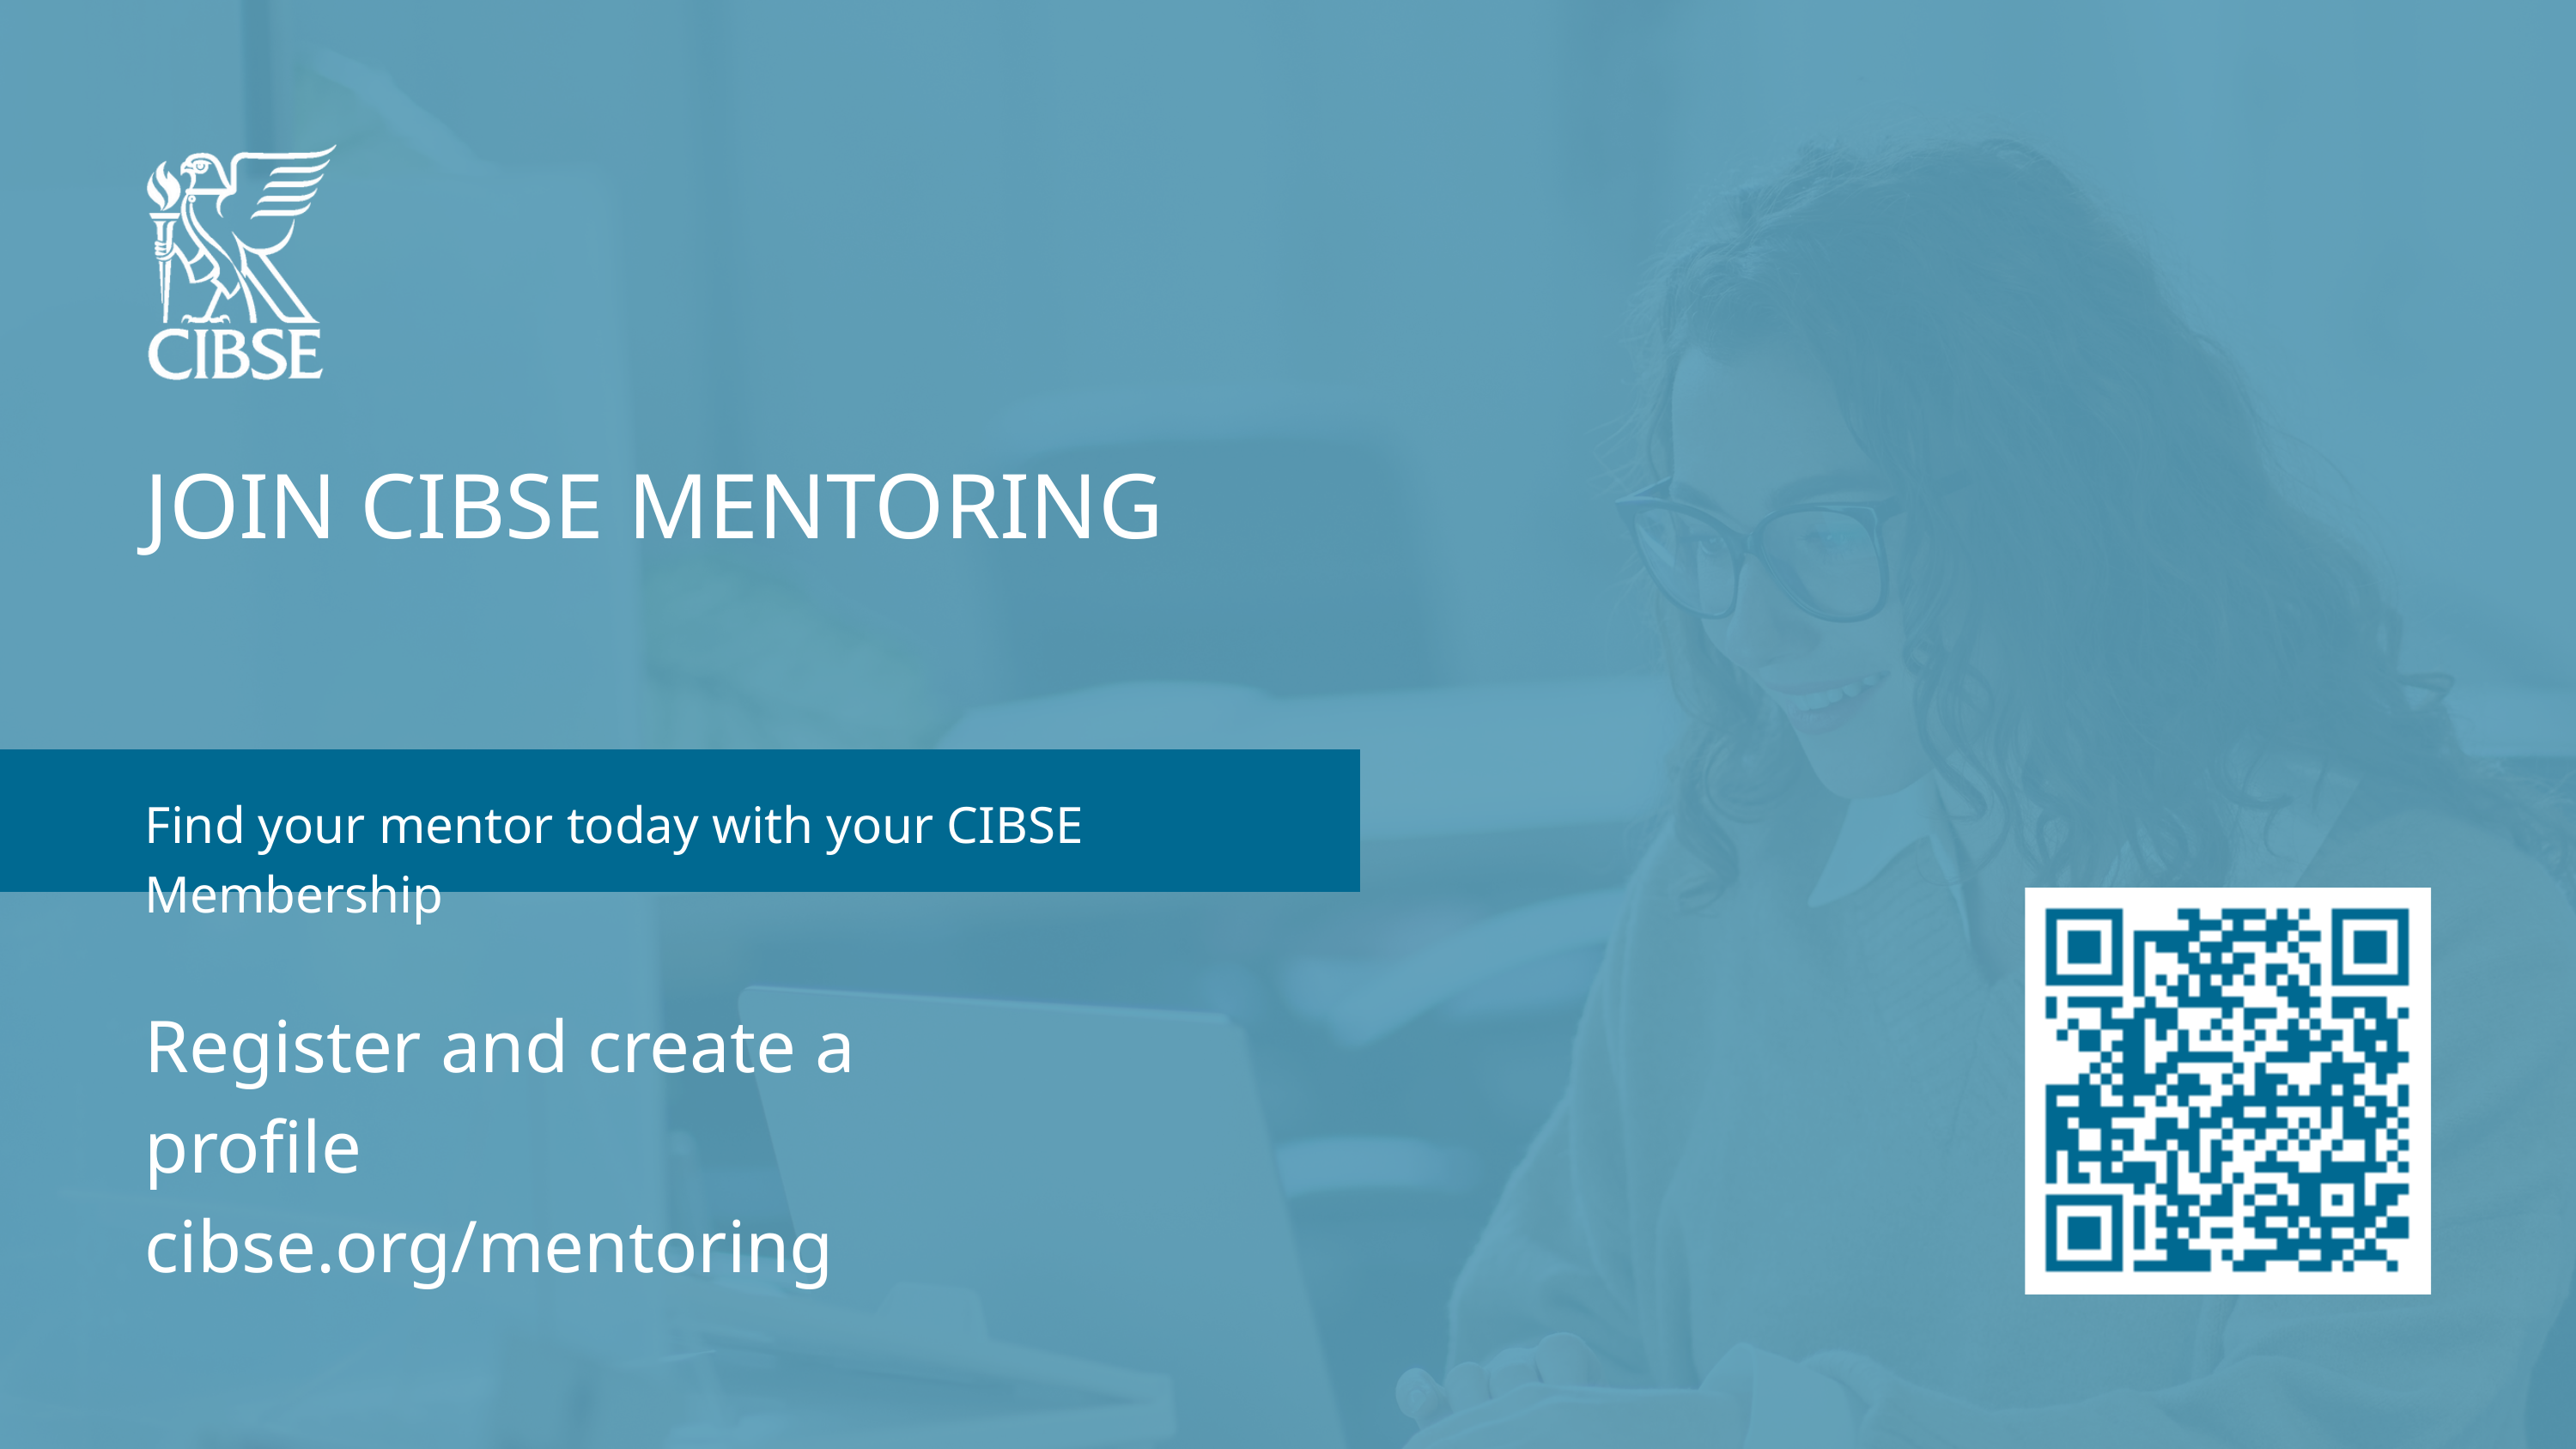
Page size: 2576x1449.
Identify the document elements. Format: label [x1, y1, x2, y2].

text_box [2025, 888, 2432, 1294]
text_box [0, 0, 2576, 1449]
text_box [0, 749, 1362, 893]
